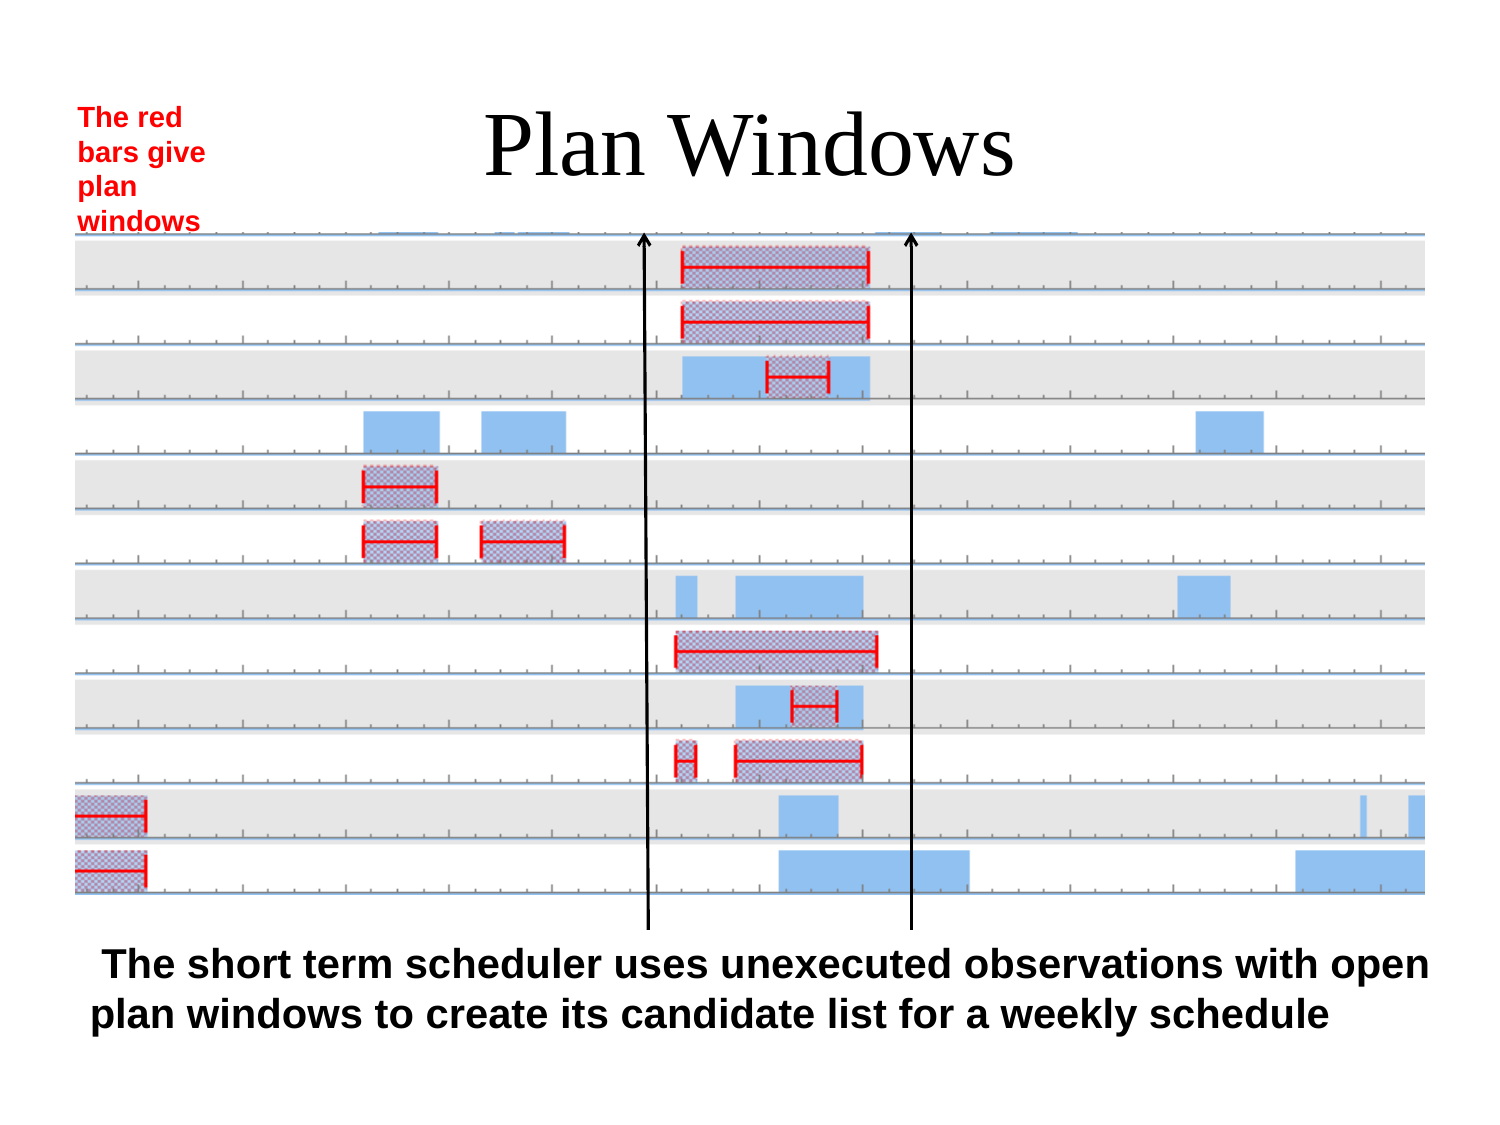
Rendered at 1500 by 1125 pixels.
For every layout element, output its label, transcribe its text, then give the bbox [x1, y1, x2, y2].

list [650, 232, 910, 895]
text_box The red bars give plan windows [62, 90, 243, 246]
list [912, 232, 1426, 895]
title Plan Windows [75, 45, 1425, 231]
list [74, 232, 641, 895]
text_box The short term scheduler uses unexecuted observations with open plan windows to create its candidate list for a weekly schedule [75, 929, 1463, 1045]
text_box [643, 232, 649, 931]
